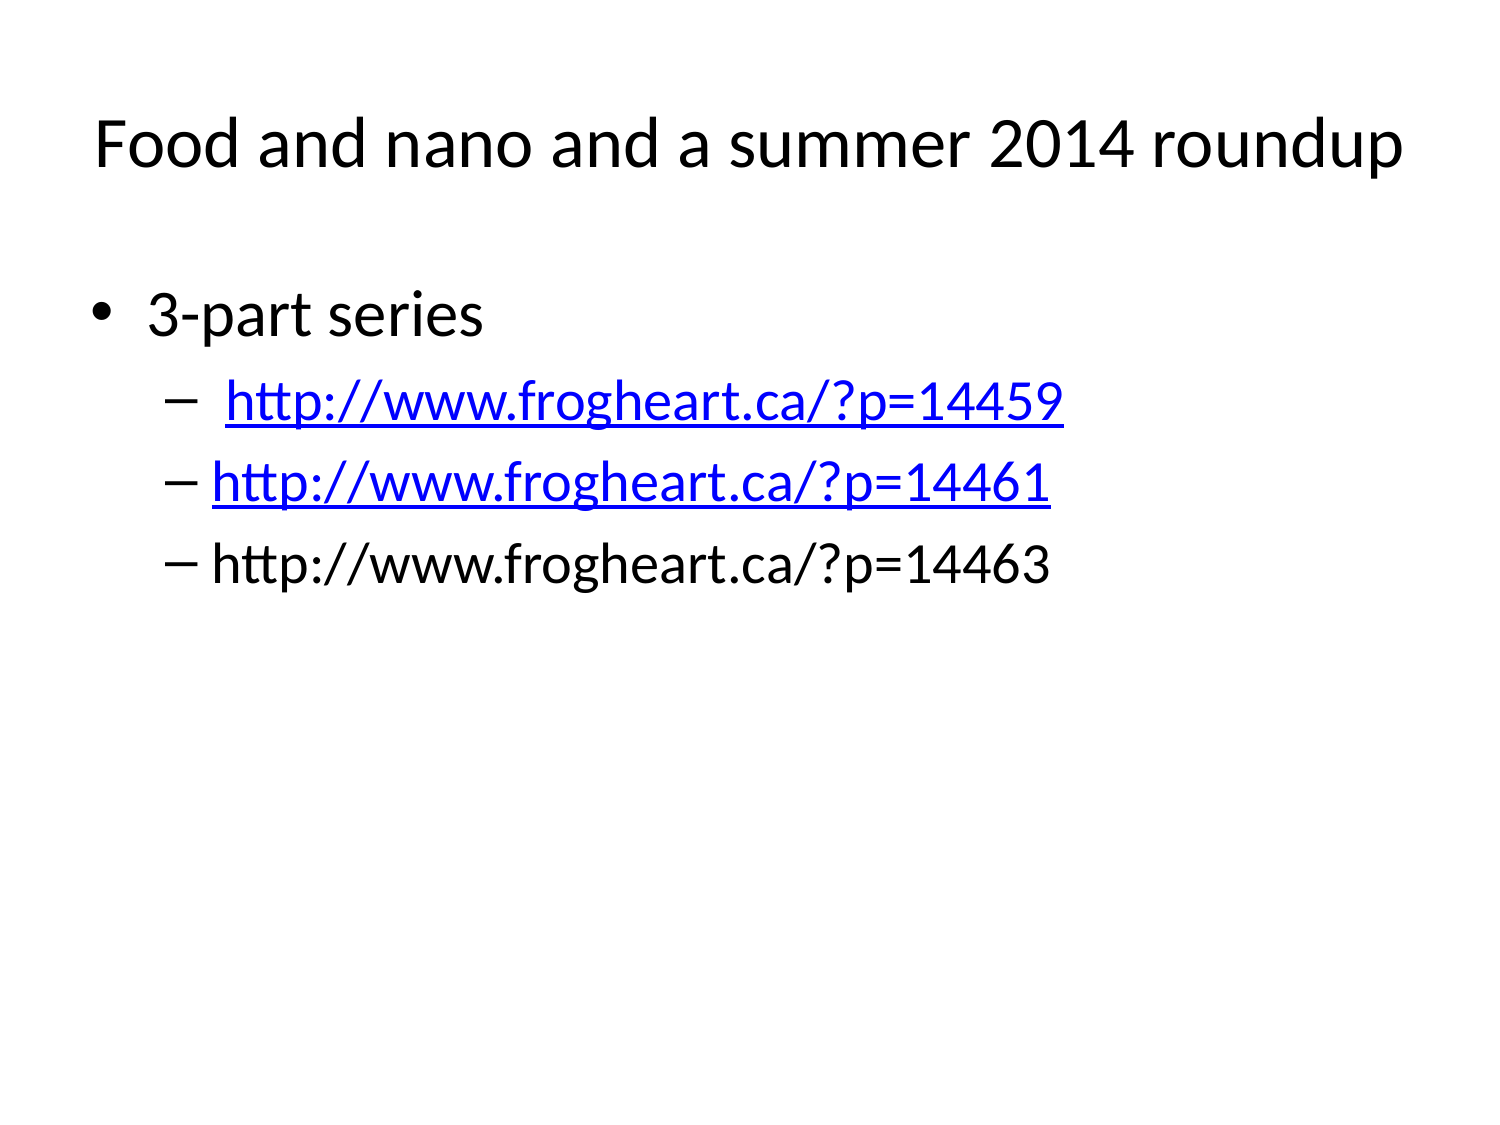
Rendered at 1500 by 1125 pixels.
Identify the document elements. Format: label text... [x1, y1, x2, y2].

list 3-part series http://www.frogheart.ca/?p=14459 http://www.frogheart.ca/?p=14461 http://www.frogheart.ca/?p=14463 [75, 262, 1425, 1005]
title Food and nano and a summer 2014 roundup [75, 45, 1425, 233]
